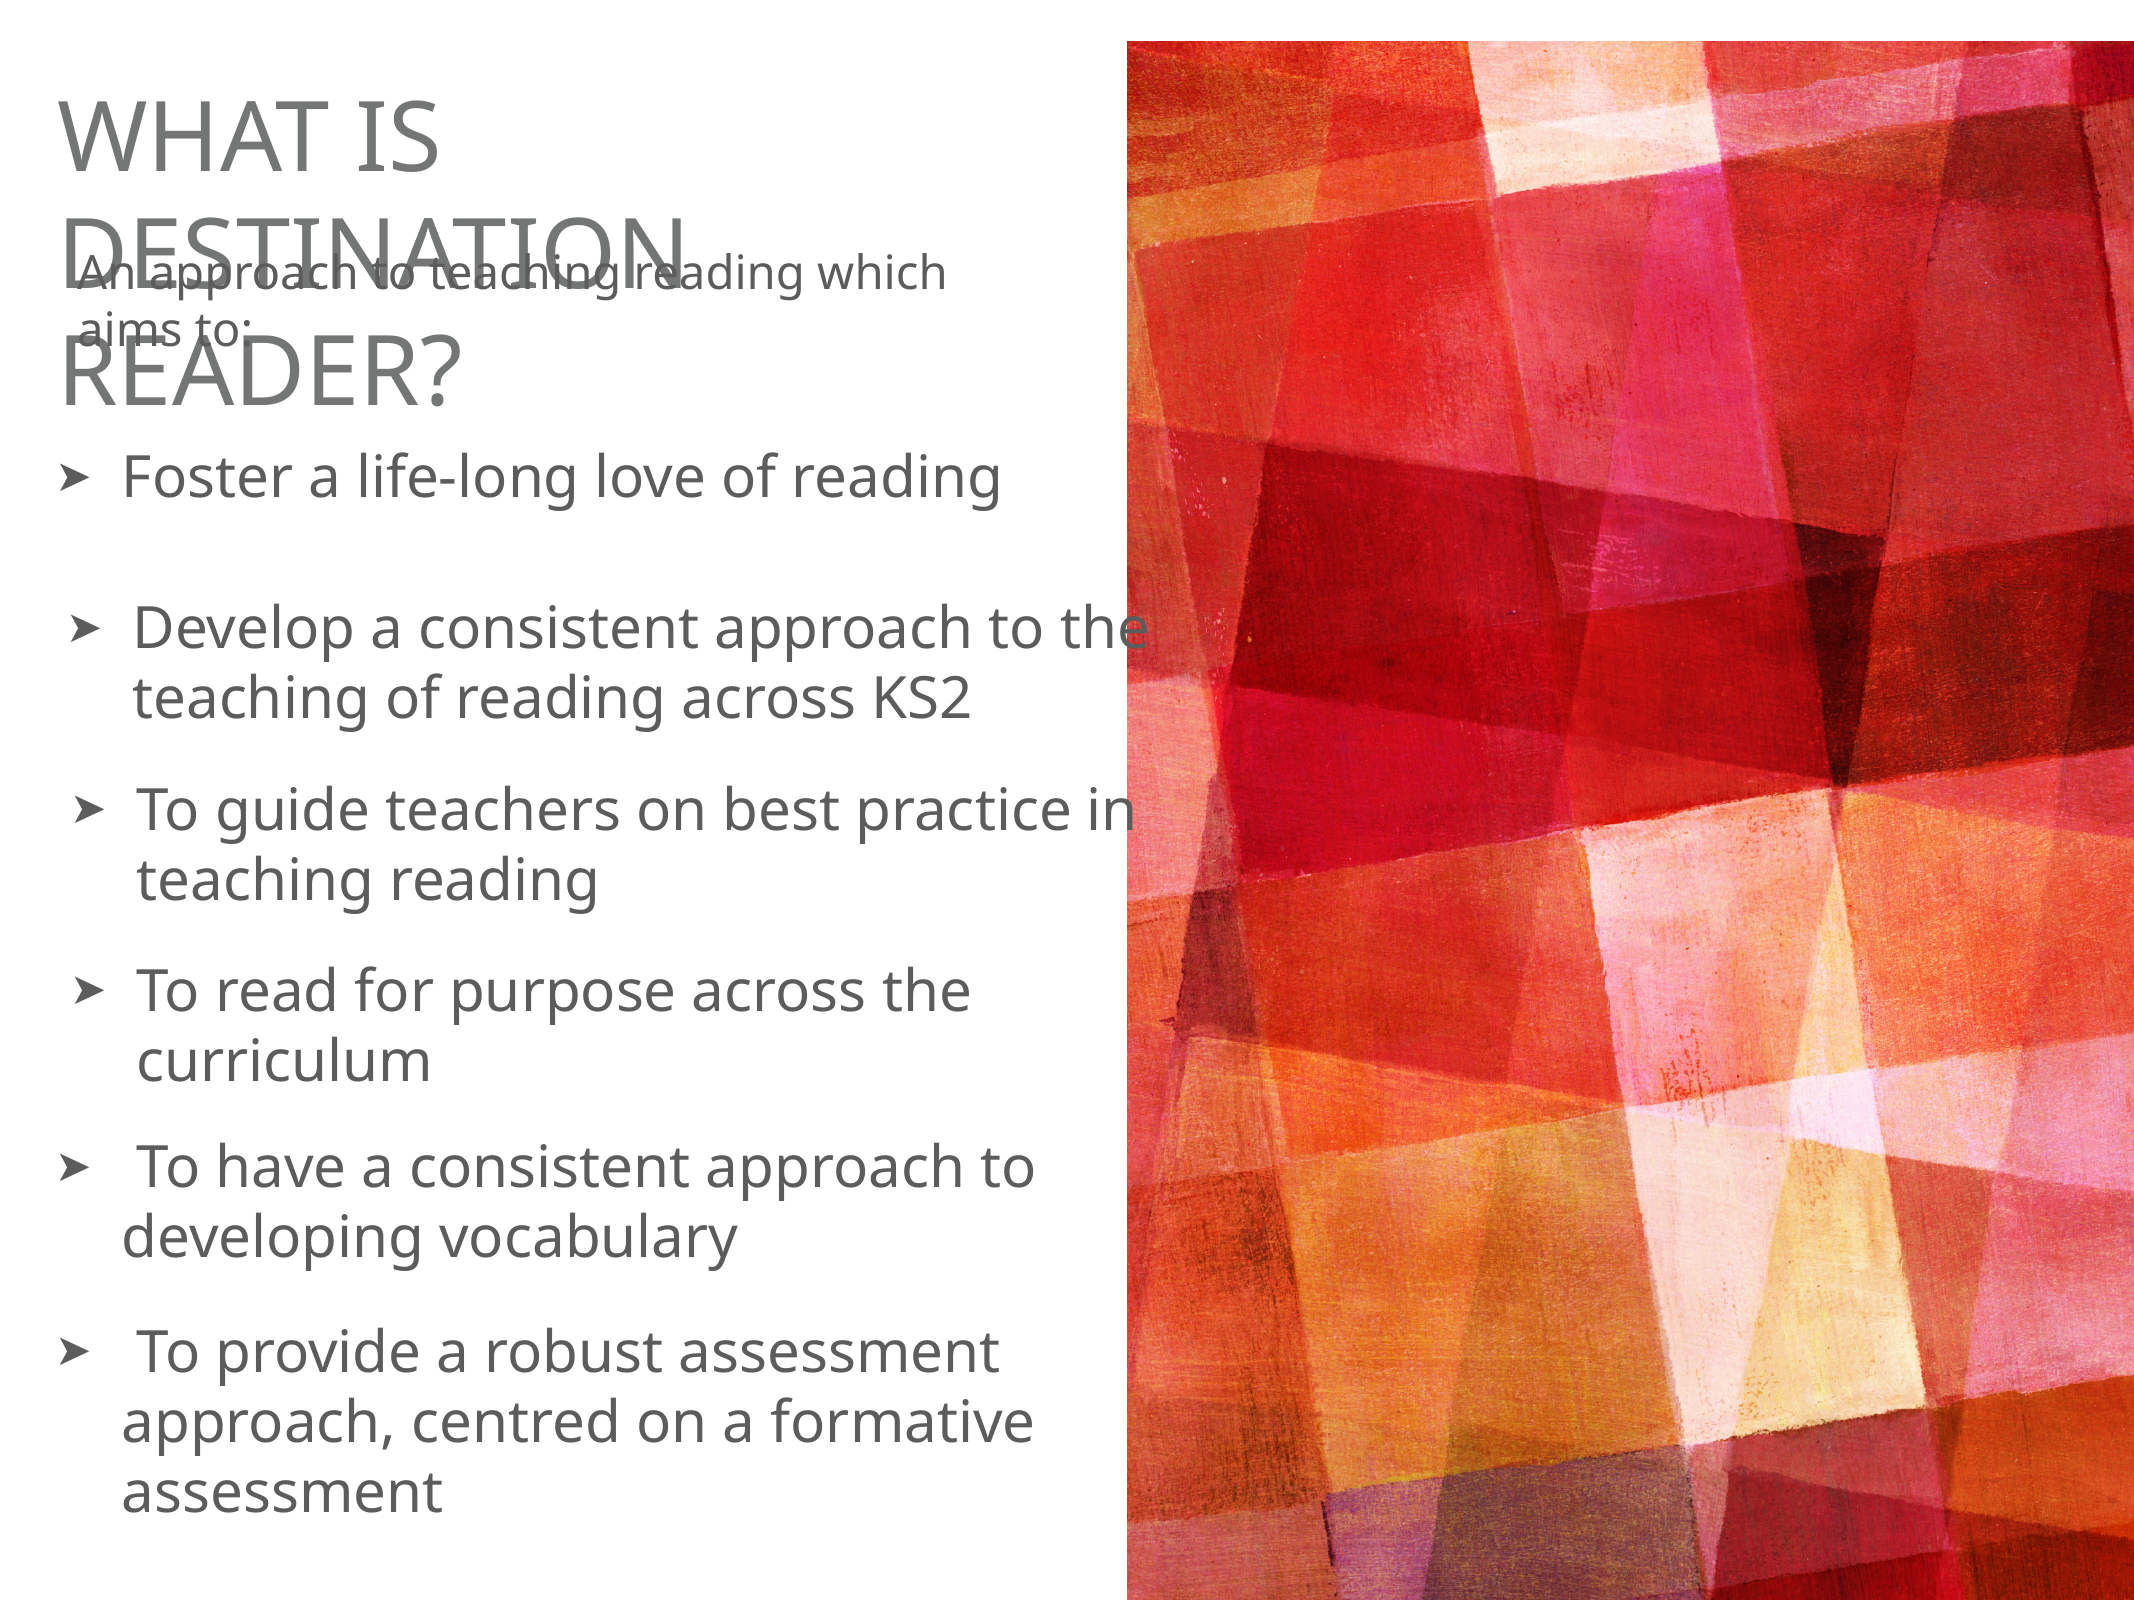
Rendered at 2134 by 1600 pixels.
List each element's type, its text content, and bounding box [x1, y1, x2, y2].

title What is Destination Reader? [48, 65, 1010, 185]
text_box Develop a consistent approach to the teaching of reading across KS2 [57, 582, 1126, 739]
text_box Foster a life-long love of reading [46, 431, 1012, 518]
text_box To provide a robust assessment approach, centred on a formative assessment [46, 1305, 1126, 1532]
text_box To guide teachers on best practice in teaching reading [61, 763, 1126, 920]
text_box An approach to teaching reading which aims to: [68, 148, 1046, 392]
picture [1126, 41, 2134, 1600]
text_box To have a consistent approach to developing vocabulary [46, 1121, 1126, 1278]
text_box To read for purpose across the curriculum [61, 944, 1126, 1102]
